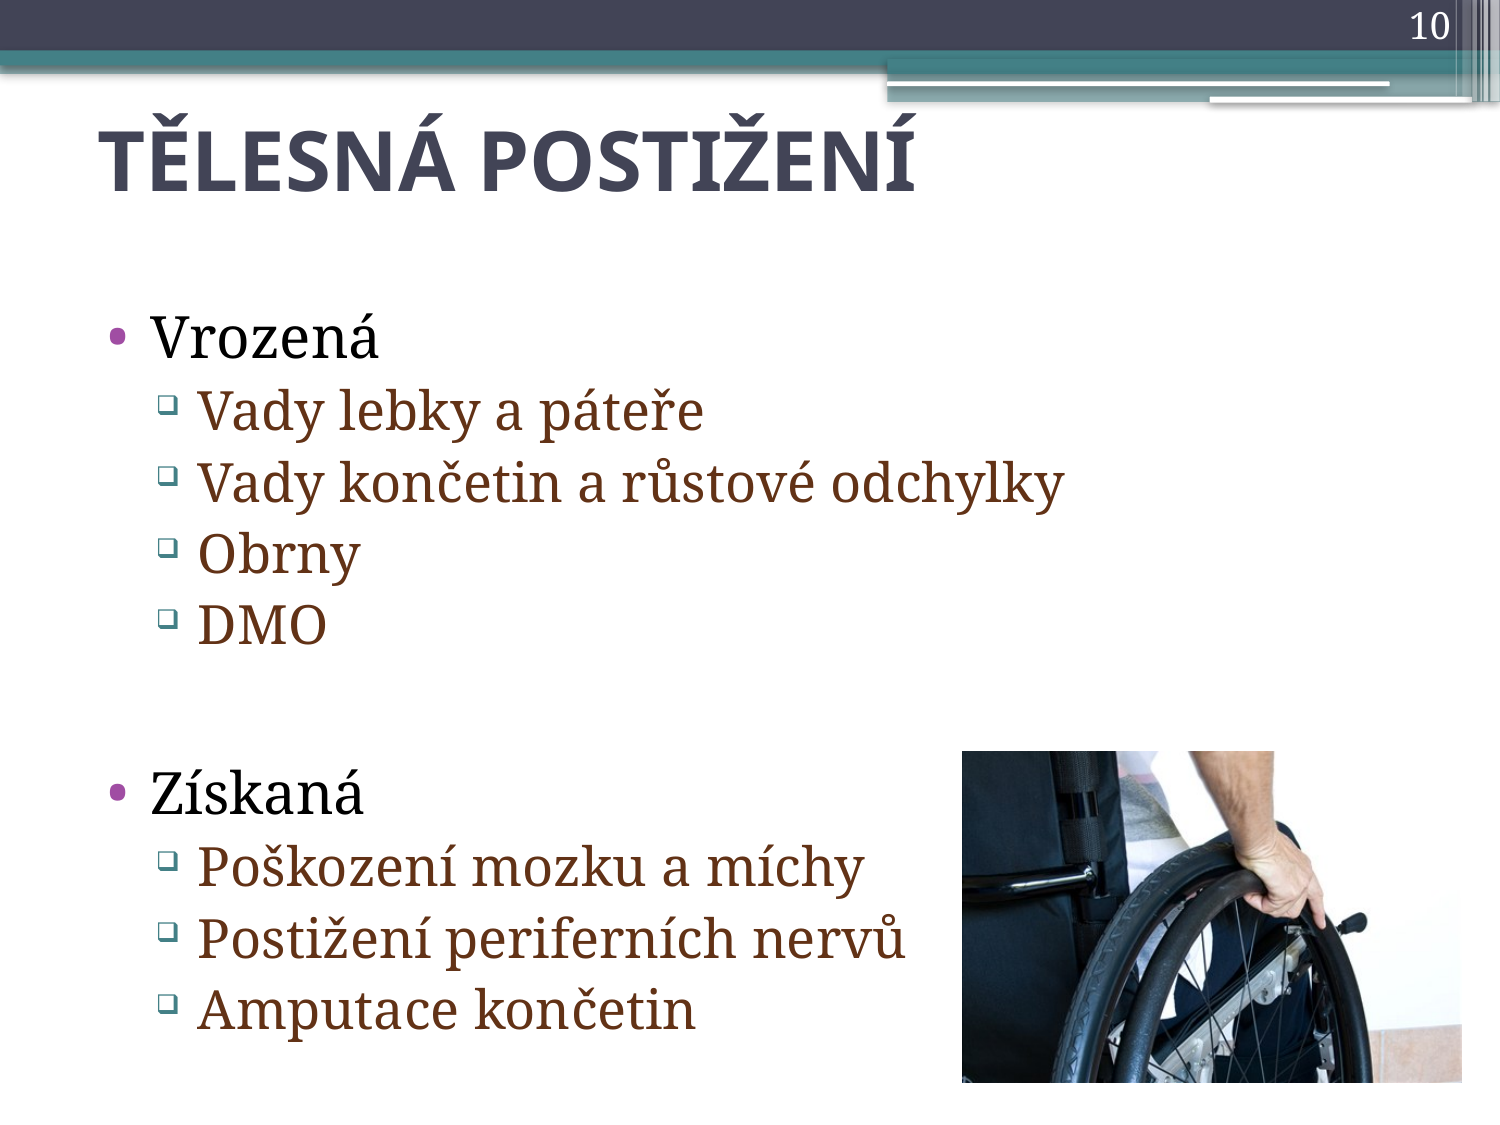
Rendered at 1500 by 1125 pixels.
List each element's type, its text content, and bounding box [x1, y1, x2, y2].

slide_number 10 [1340, 0, 1466, 61]
title TĚLESNÁ POSTIŽENÍ [81, 70, 1433, 247]
list Vrozená Vady lebky a páteře Vady končetin a růstové odchylky Obrny DMO Získaná Poškození mozku a míchy Postižení periferních nervů Amputace končetin [74, 292, 1426, 1079]
picture [961, 751, 1462, 1083]
